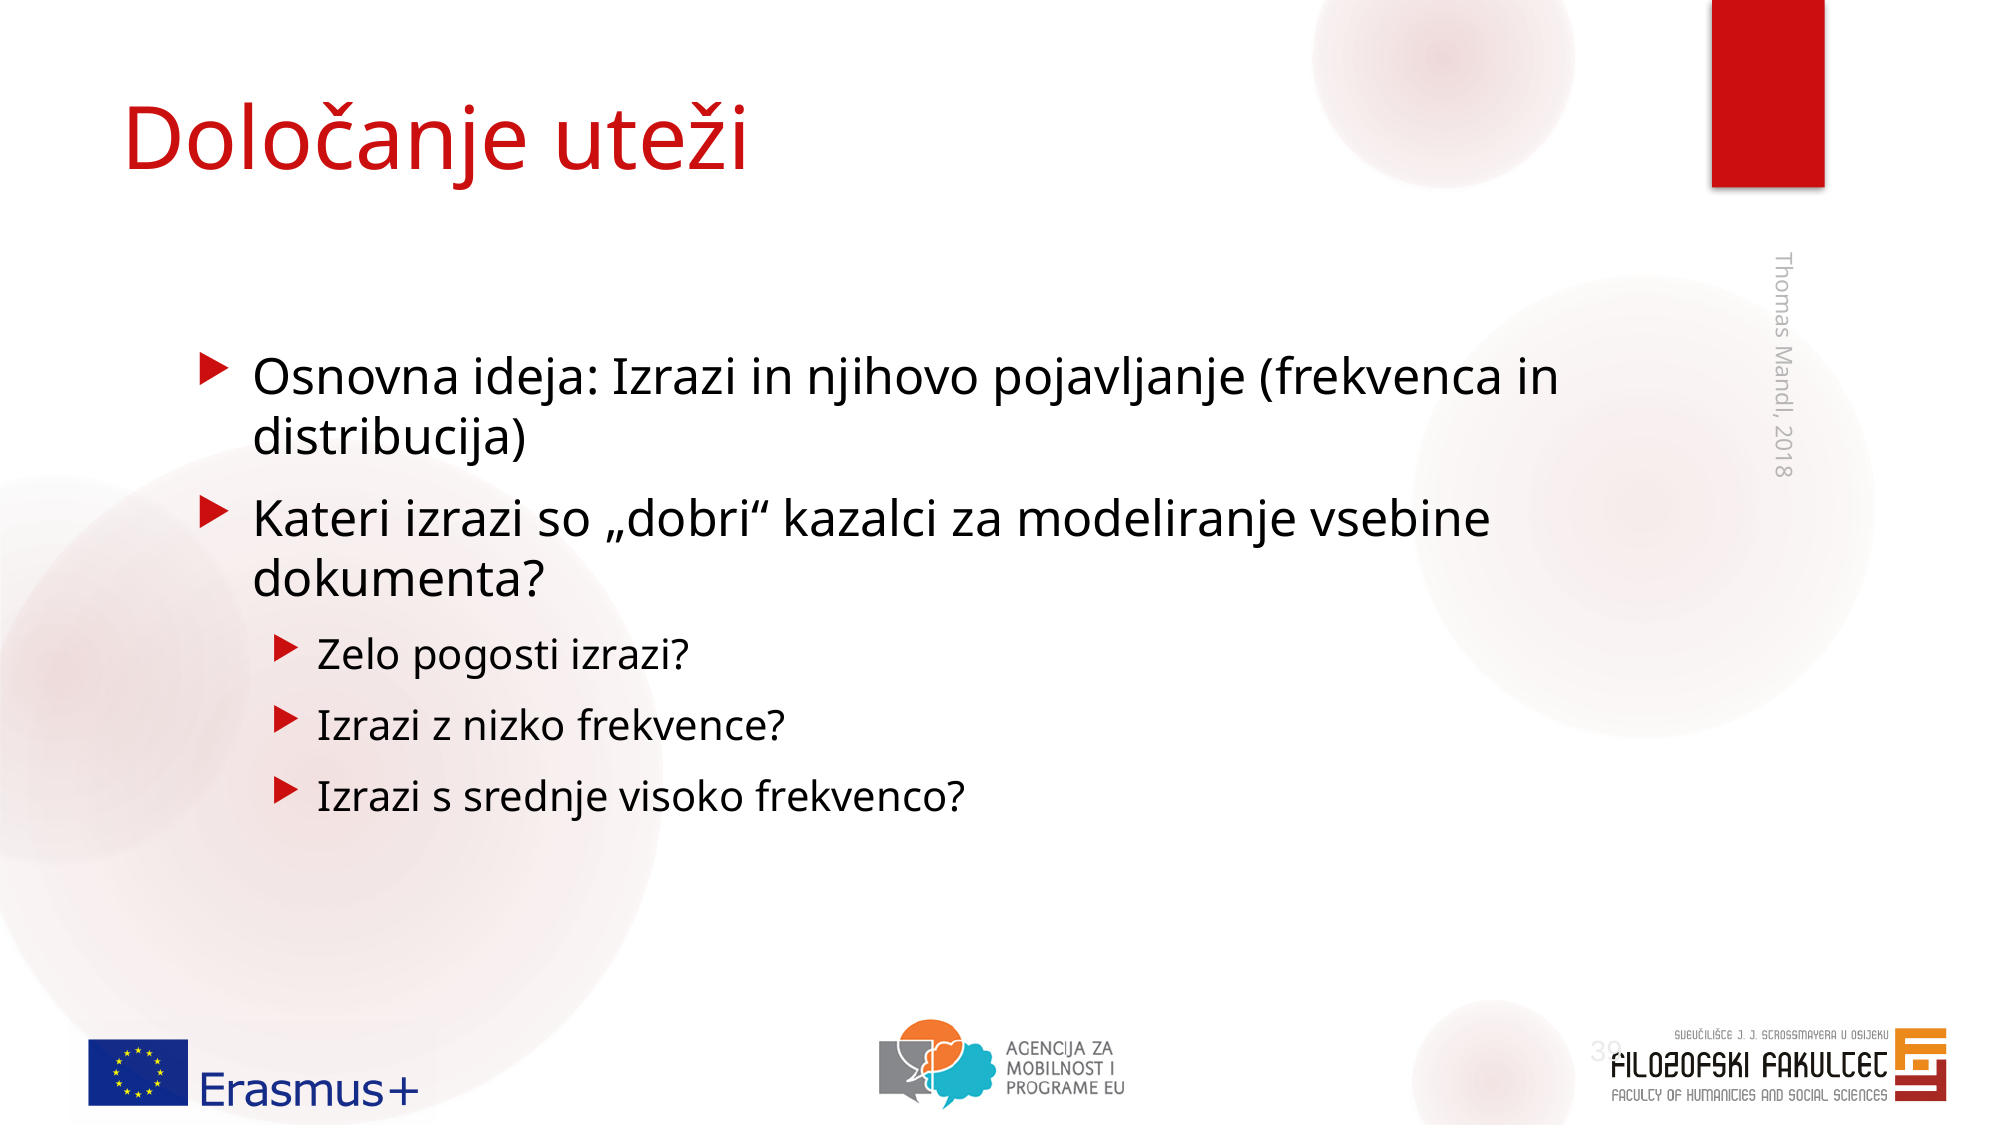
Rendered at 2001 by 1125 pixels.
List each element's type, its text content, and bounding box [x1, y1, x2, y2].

picture [69, 1020, 437, 1125]
footer Thomas Mandl, 2018 [1760, 237, 1811, 871]
title Določanje uteži [106, 74, 1649, 304]
list Osnovna ideja: Izrazi in njihovo pojavljanje (frekvenca in distribucija) Kateri izrazi so „dobri“ kazalci za modeliranje vsebine dokumenta? Zelo pogosti izrazi? Izrazi z nizko frekvence? Izrazi s srednje visoko frekvenco? [181, 336, 1649, 1025]
picture [879, 1025, 1140, 1125]
picture [1610, 1017, 1951, 1112]
text_box 39 [1324, 1024, 1638, 1100]
